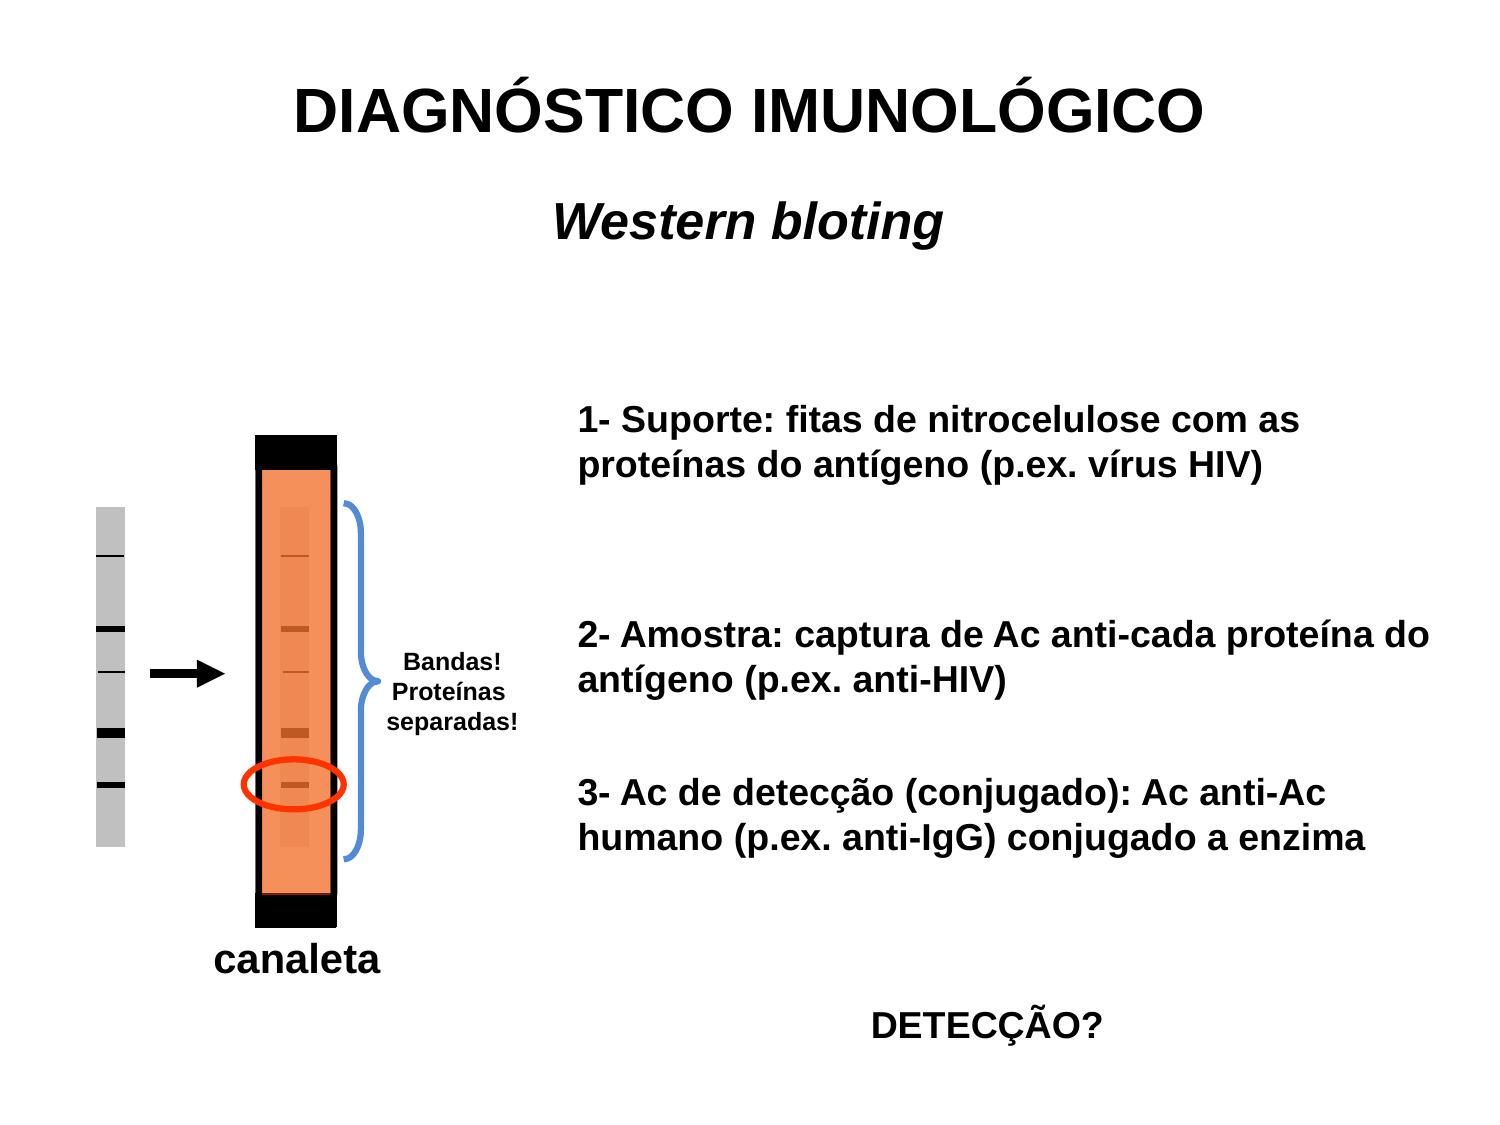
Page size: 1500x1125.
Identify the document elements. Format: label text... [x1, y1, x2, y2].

text_box Western bloting [534, 179, 962, 259]
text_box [343, 502, 535, 860]
text_box 2- Amostra: captura de Ac anti-cada proteína do antígeno (p.ex. anti-HIV) [562, 602, 1450, 709]
text_box [243, 773, 249, 796]
text_box canaleta [162, 929, 432, 991]
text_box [96, 507, 126, 846]
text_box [255, 437, 336, 928]
text_box DIAGNÓSTICO IMUNOLÓGICO [278, 62, 1223, 154]
text_box DETECÇÃO? [543, 993, 1432, 1055]
text_box 1- Suporte: fitas de nitrocelulose com as proteínas do antígeno (p.ex. vírus HIV) [562, 387, 1450, 494]
text_box 3- Ac de detecção (conjugado): Ac anti-Ac humano (p.ex. anti-IgG) conjugado a enzima [562, 760, 1450, 867]
